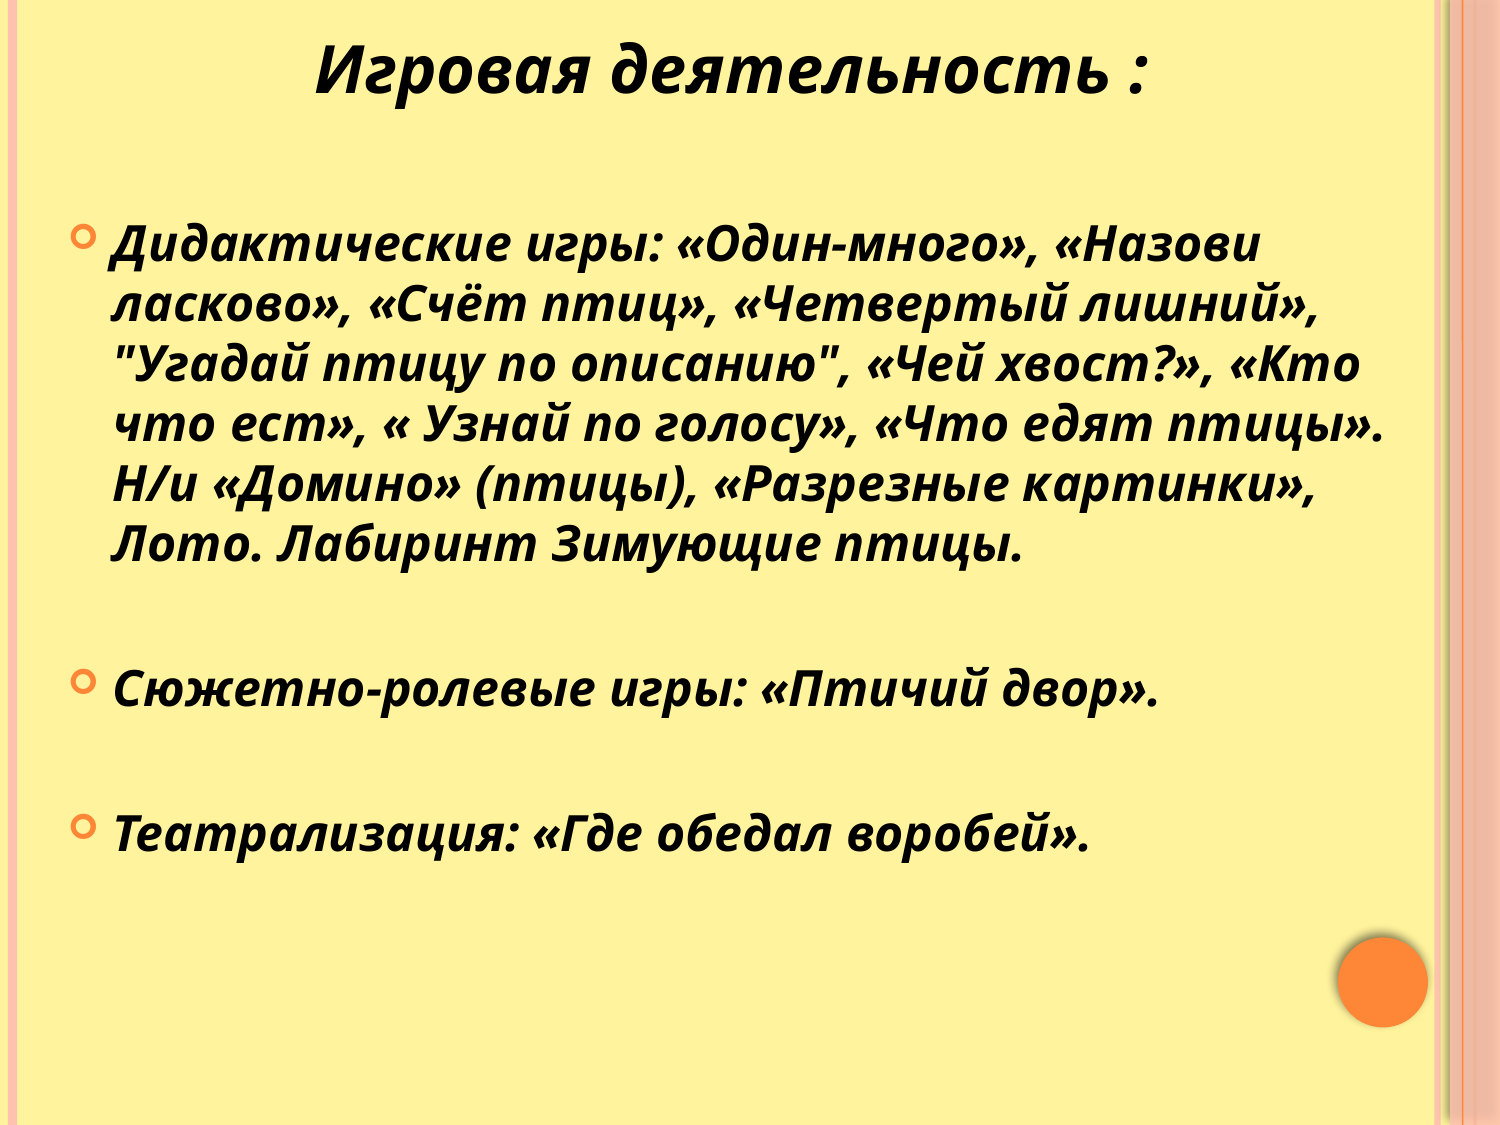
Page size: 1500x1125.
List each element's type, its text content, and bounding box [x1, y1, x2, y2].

list Игровая деятельность : Дидактические игры: «Один-много», «Назови ласково», «Счёт птиц», «Четвертый лишний», "Угадай птицу по описанию", «Чей хвост?», «Кто что ест», « Узнай по голосу», «Что едят птицы». Н/и «Домино» (птицы), «Разрезные картинки», Лото. Лабиринт Зимующие птицы. Сюжетно-ролевые игры: «Птичий двор». Театрализация: «Где обедал воробей». [53, 19, 1412, 1083]
